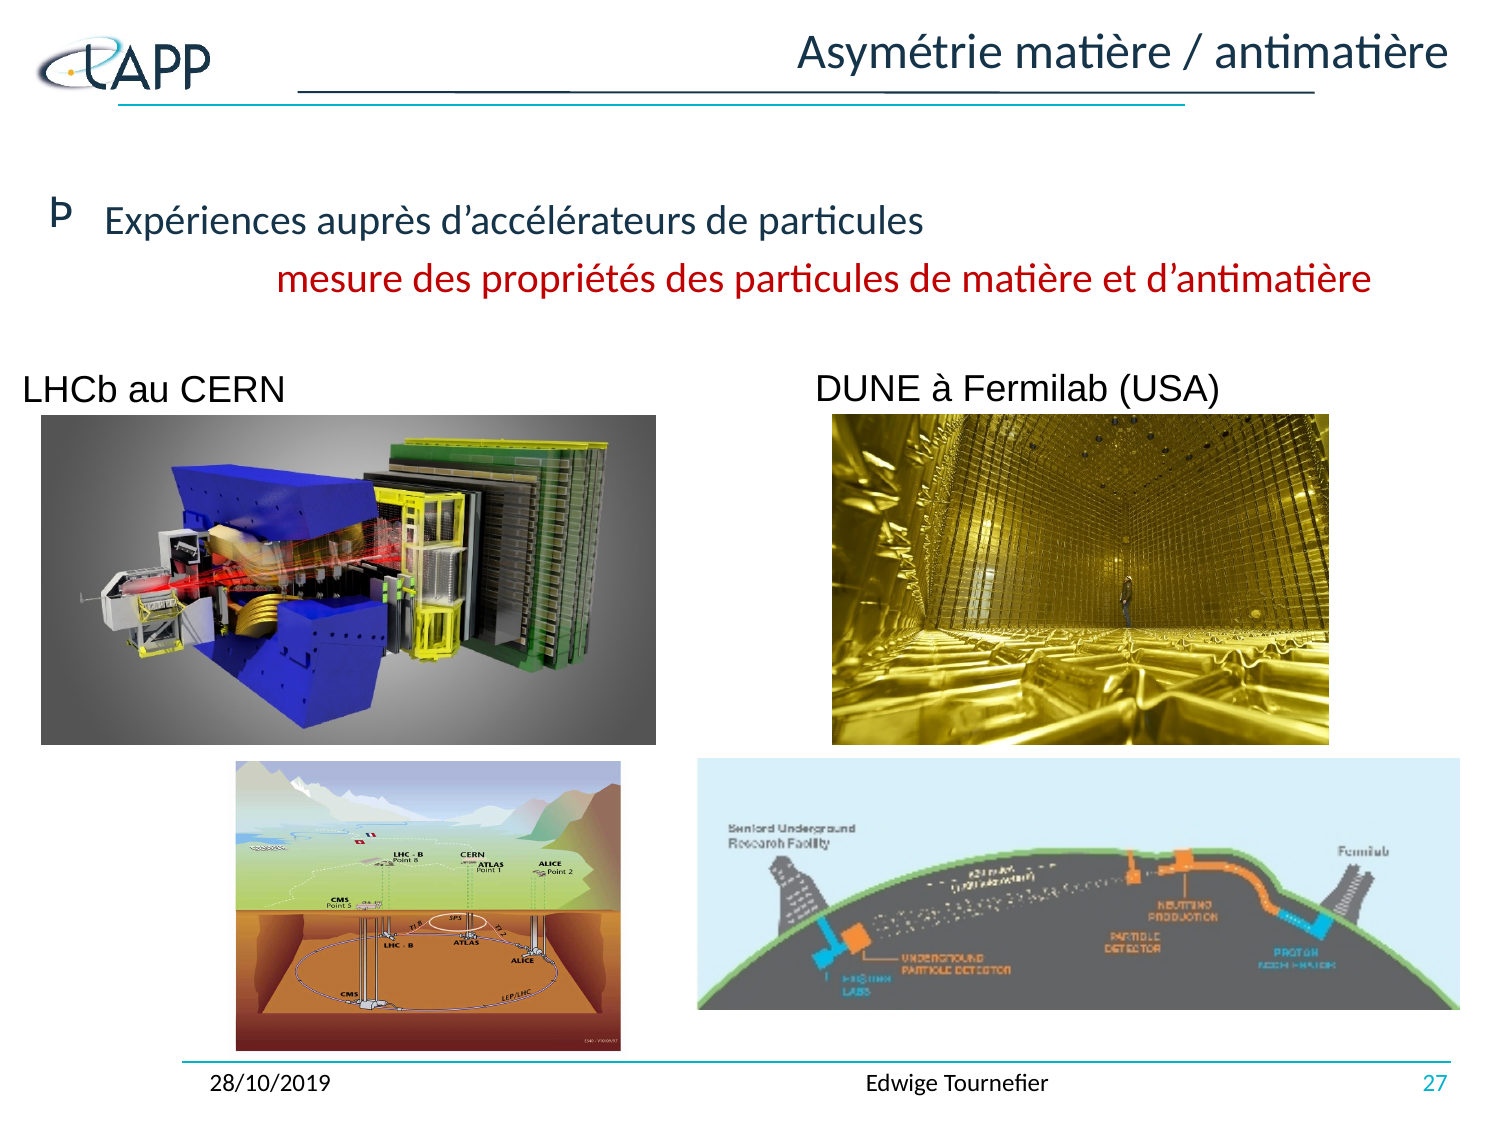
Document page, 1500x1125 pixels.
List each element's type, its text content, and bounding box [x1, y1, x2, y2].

list Expériences auprès d’accélérateurs de particules mesure des propriétés des particules de matière et d’antimatière [32, 185, 1459, 340]
picture [696, 758, 1460, 1011]
slide_number 27 [1293, 1058, 1463, 1110]
text_box DUNE à Fermilab (USA) [800, 356, 1236, 416]
picture [32, 33, 210, 93]
footer Edwige Tournefier [704, 1058, 1211, 1111]
picture [41, 414, 656, 746]
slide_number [194, 1058, 627, 1111]
picture [832, 413, 1330, 746]
title Asymétrie matière / antimatière [548, 10, 1466, 86]
text_box LHCb au CERN [7, 357, 301, 418]
picture [227, 761, 629, 1059]
